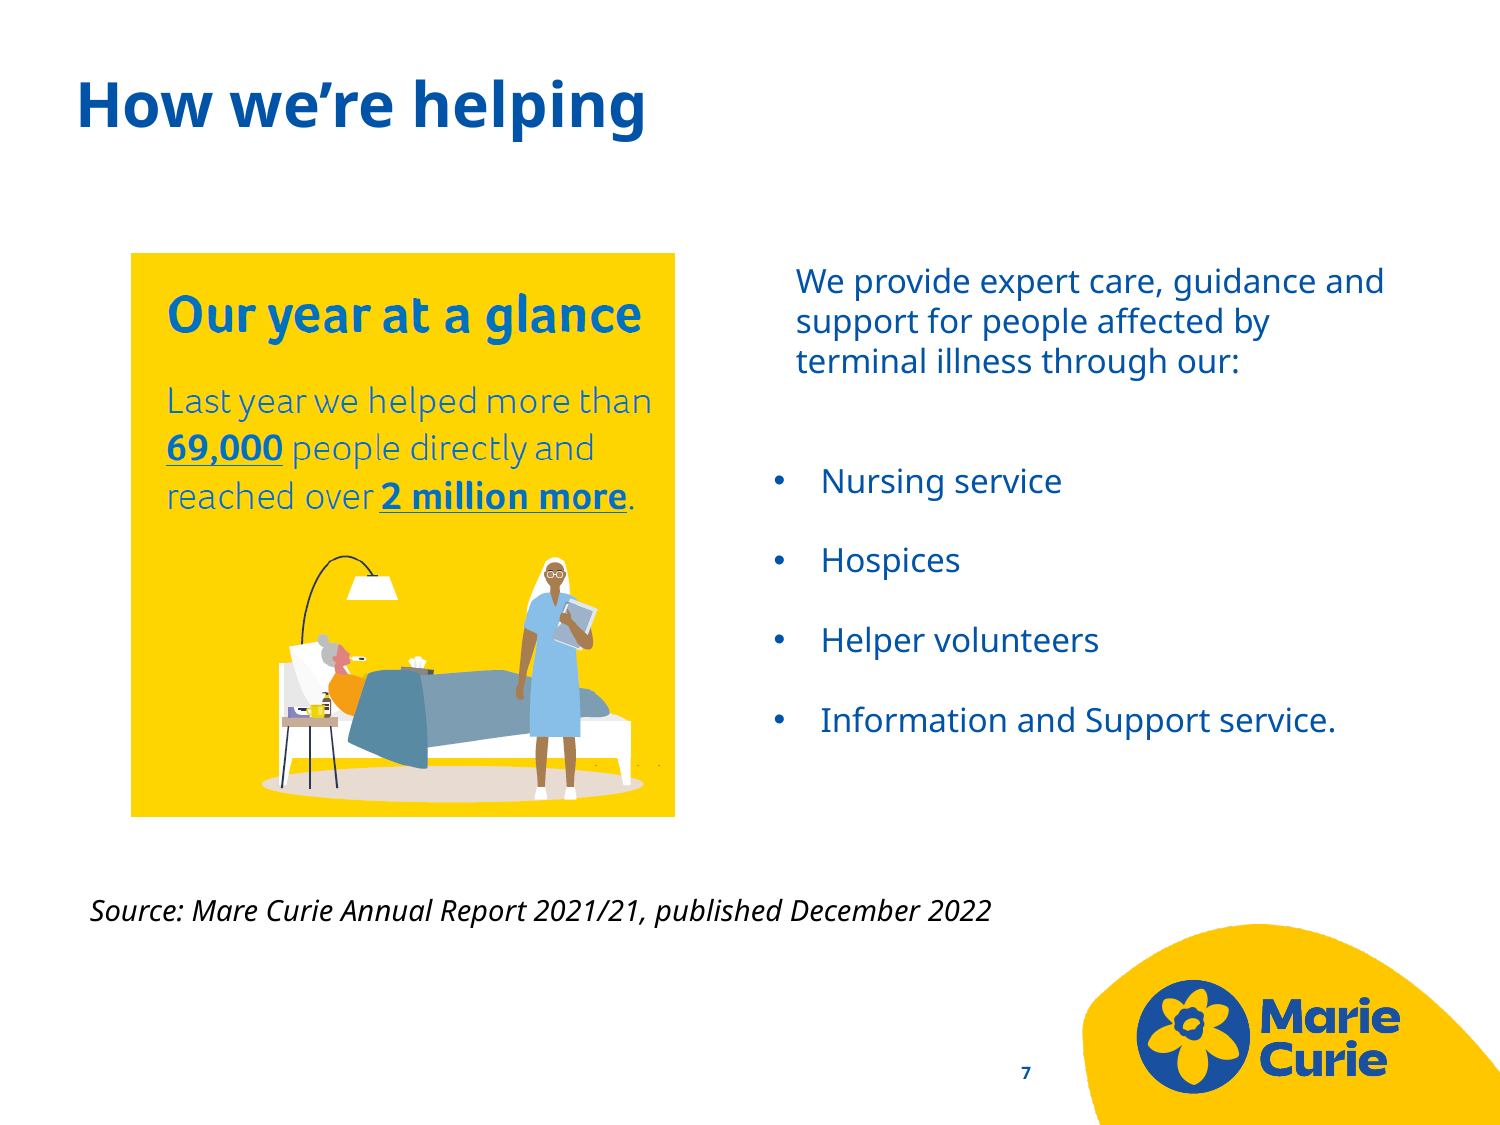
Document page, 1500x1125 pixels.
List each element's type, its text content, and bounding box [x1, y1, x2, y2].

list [131, 253, 675, 817]
text_box Source: Mare Curie Annual Report 2021/21, published December 2022 [74, 885, 1414, 915]
text_box We provide expert care, guidance and support for people affected by terminal illness through our: Nursing service Hospices Helper volunteers Information and Support service. [758, 253, 1415, 817]
picture [1082, 924, 1500, 1125]
title How we’re helping [75, 73, 1414, 222]
slide_number 7 [1003, 1055, 1032, 1093]
